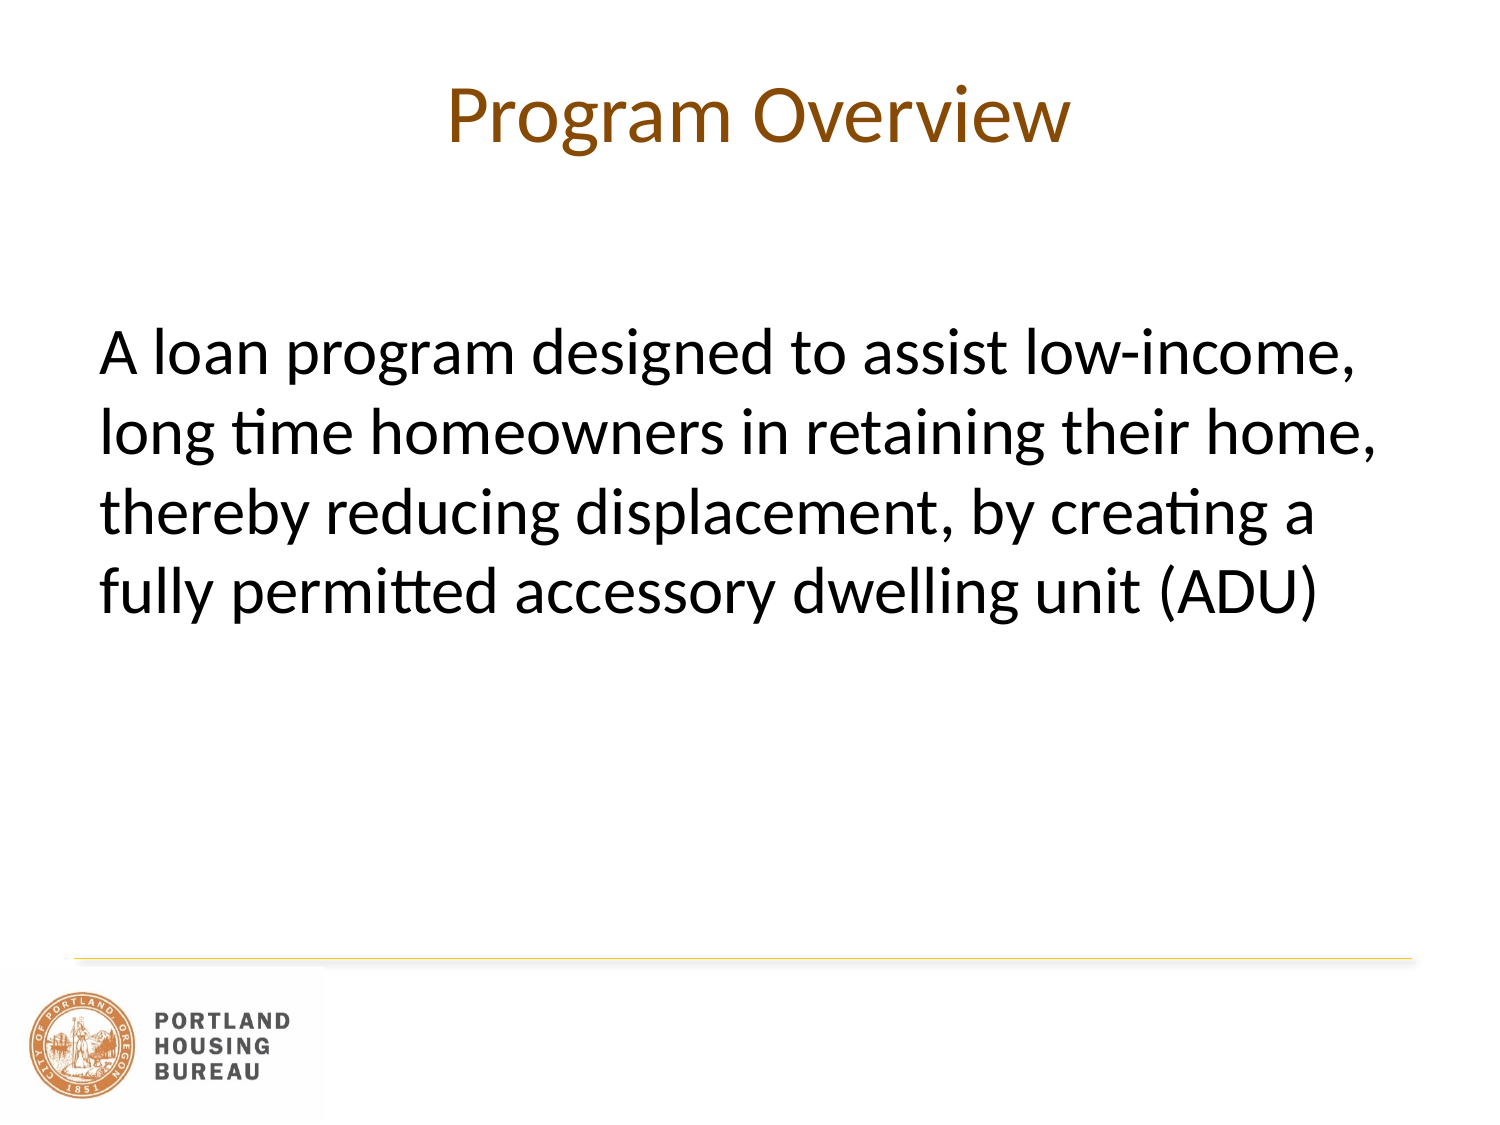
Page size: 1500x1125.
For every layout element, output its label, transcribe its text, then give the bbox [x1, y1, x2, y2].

text_box A loan program designed to assist low-income, long time homeowners in retaining their home, thereby reducing displacement, by creating a fully permitted accessory dwelling unit (ADU) [84, 299, 1435, 650]
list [0, 967, 326, 1124]
title Program Overview [84, 15, 1435, 204]
